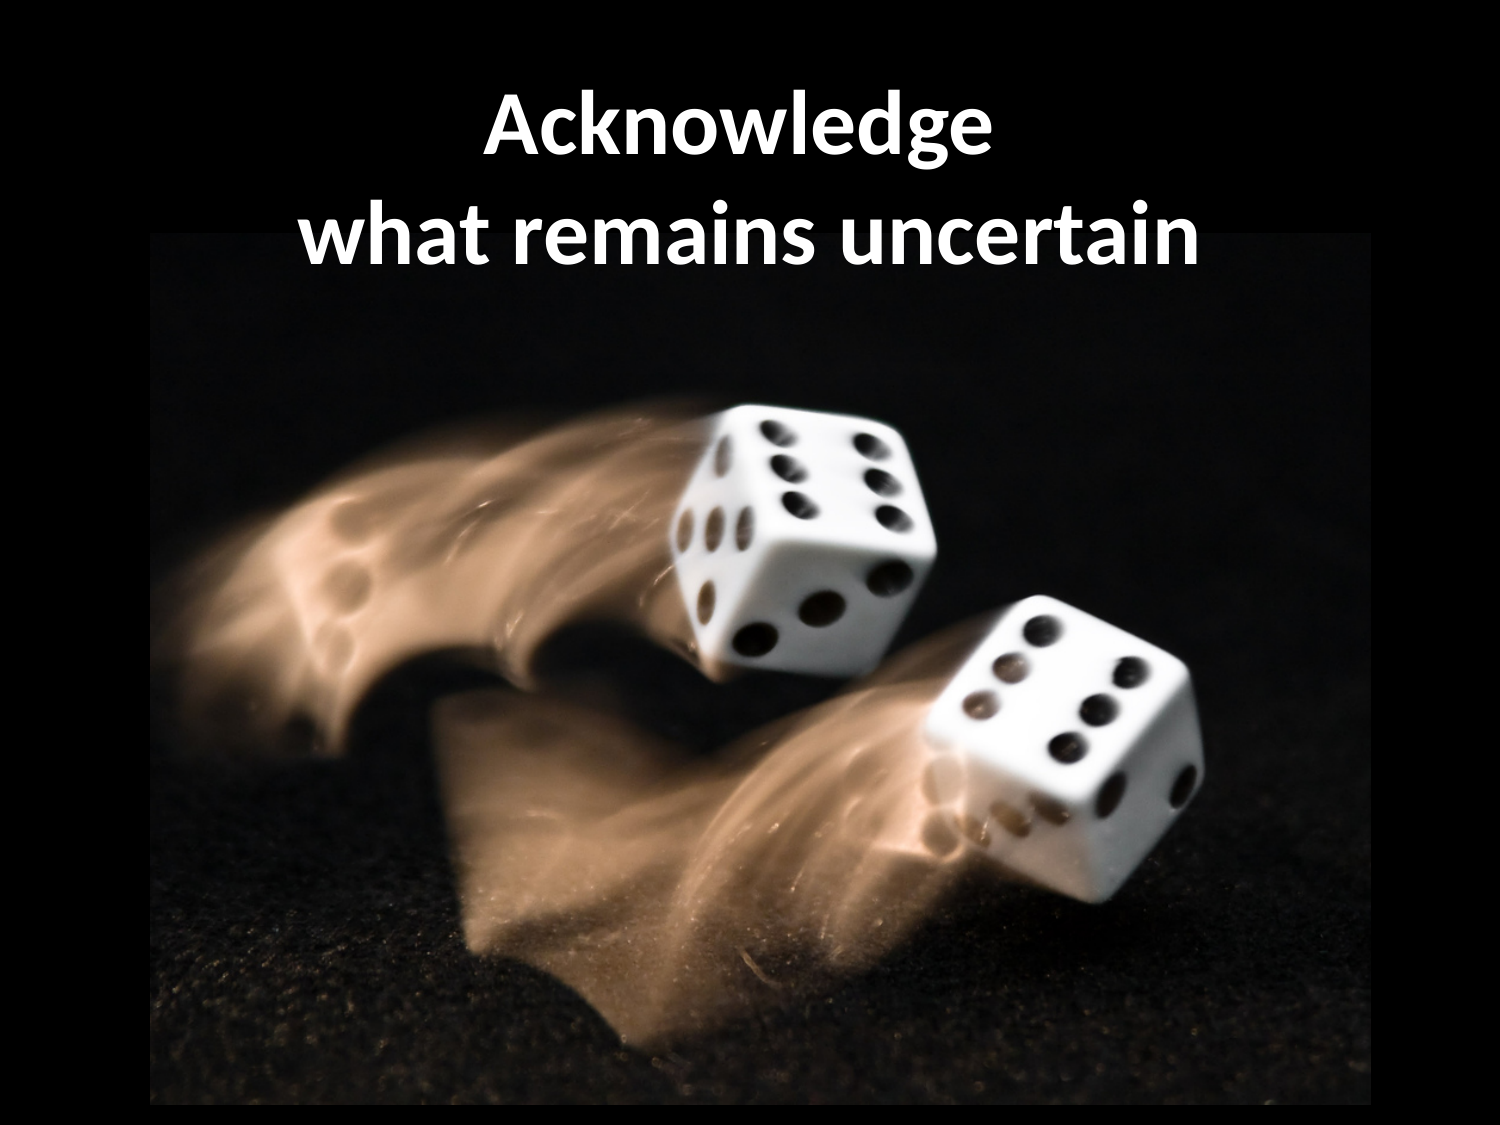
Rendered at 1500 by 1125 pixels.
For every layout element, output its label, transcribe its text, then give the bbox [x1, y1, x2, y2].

title Acknowledge what remains uncertain [24, 45, 1475, 300]
picture [149, 233, 1371, 1105]
